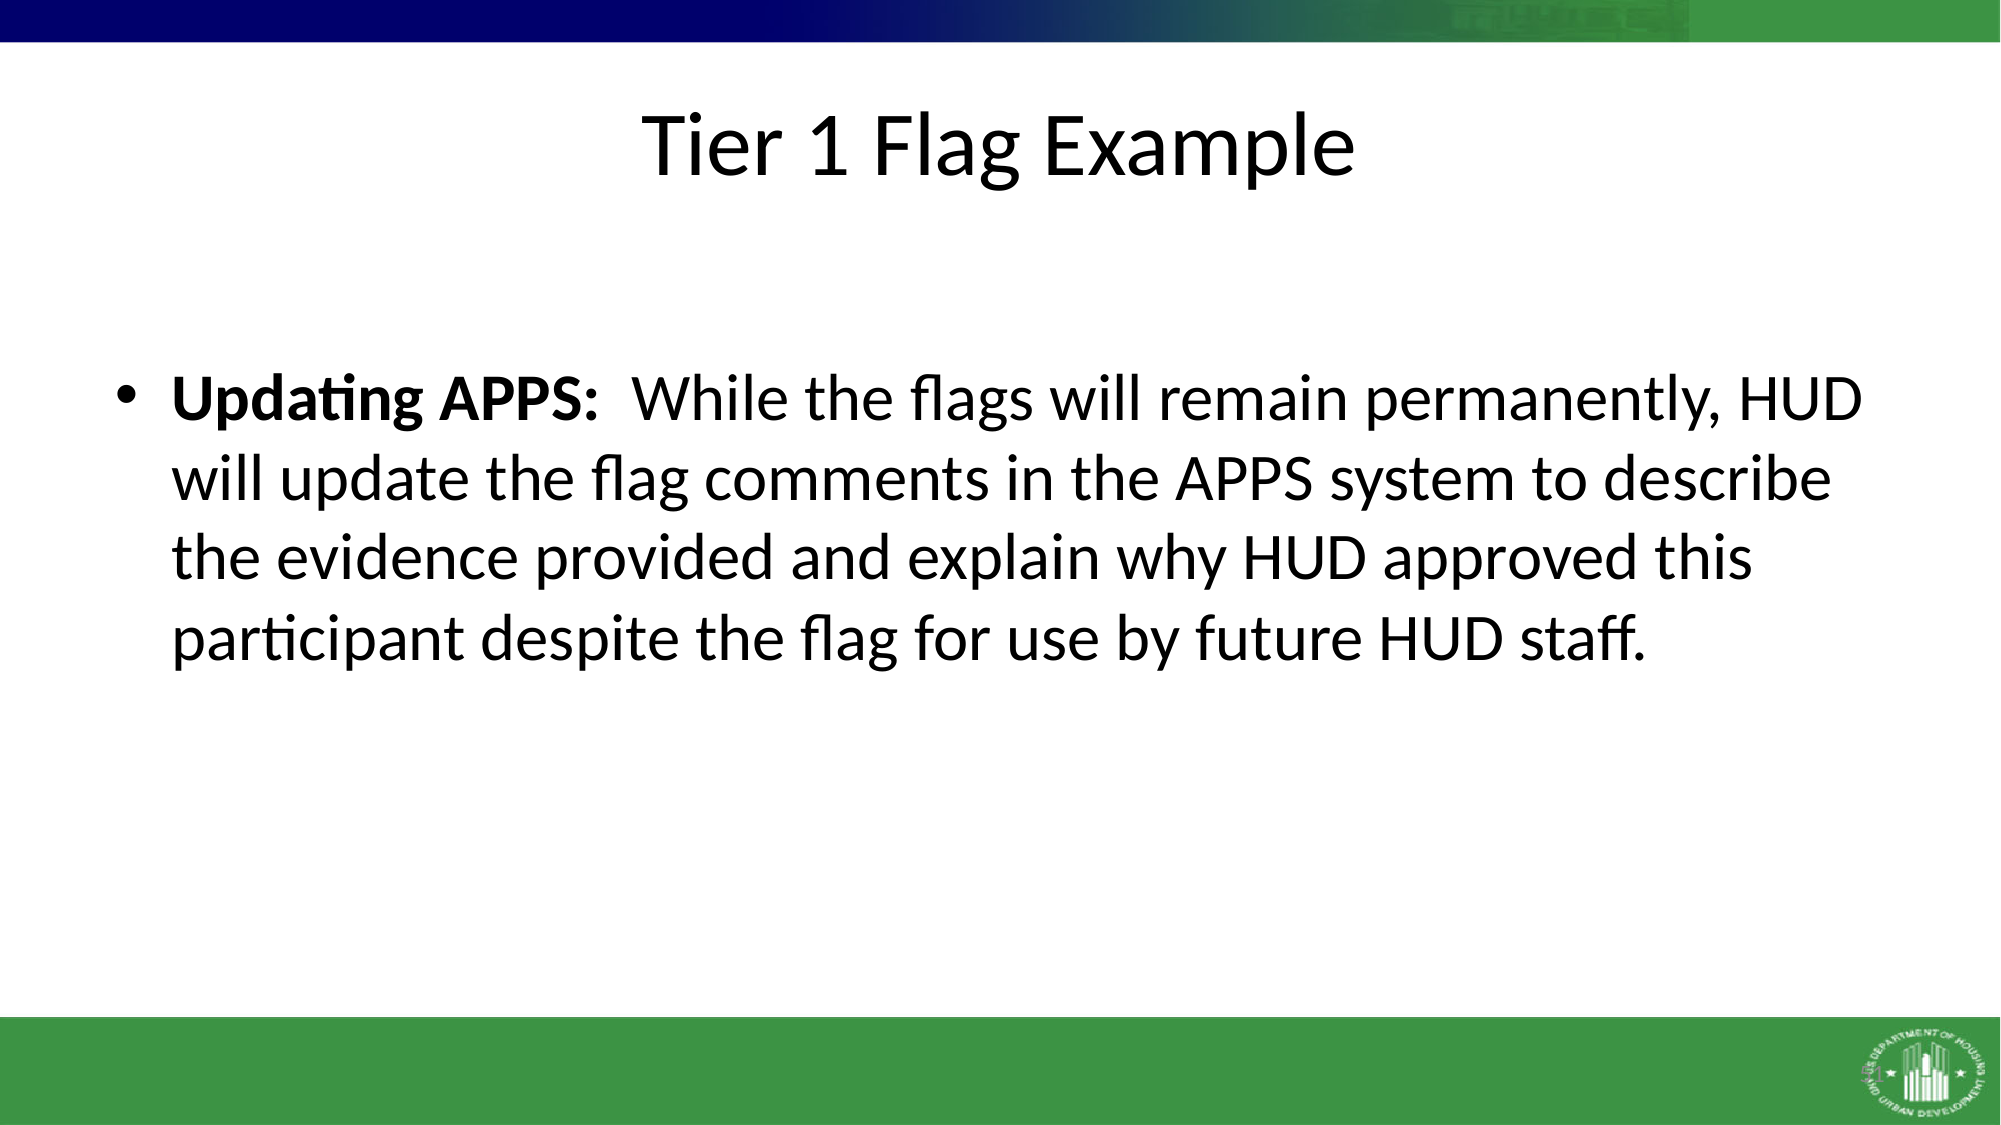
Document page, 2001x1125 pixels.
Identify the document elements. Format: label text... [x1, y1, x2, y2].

slide_number 51 [1433, 1042, 1900, 1103]
picture [0, 0, 2001, 1125]
list Updating APPS: While the flags will remain permanently, HUD will update the flag comments in the APPS system to describe the evidence provided and explain why HUD approved this participant despite the flag for use by future HUD staff. [99, 262, 1900, 1005]
title Tier 1 Flag Example [99, 45, 1900, 233]
